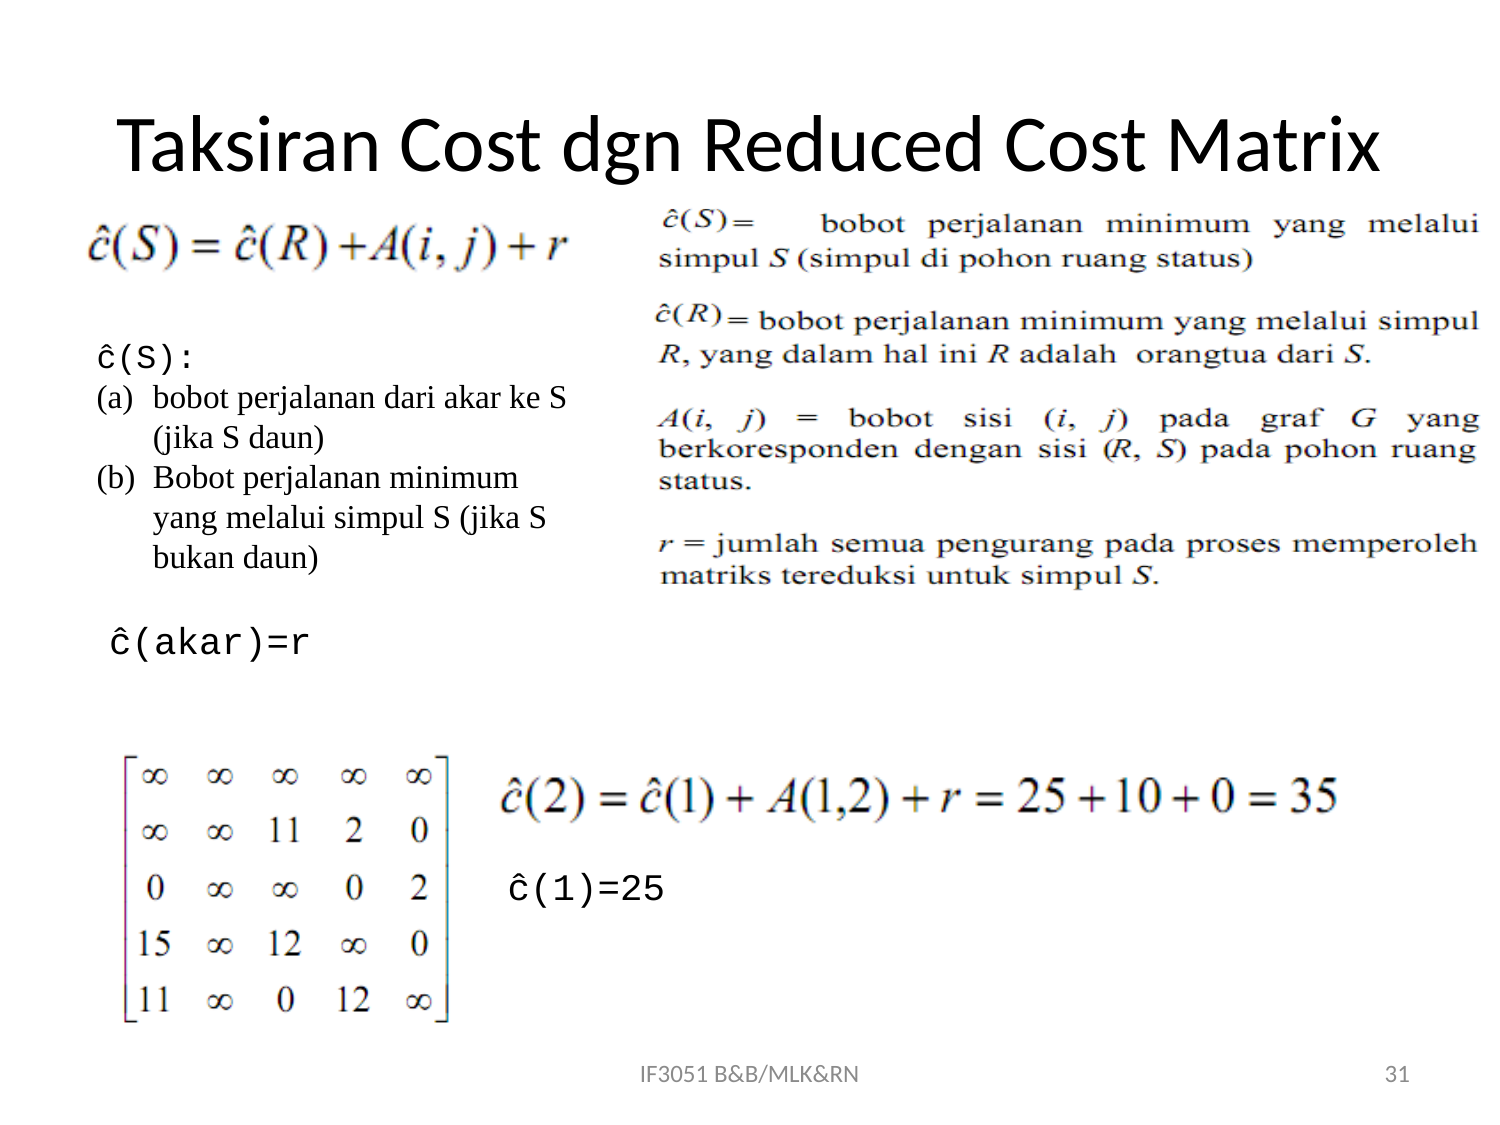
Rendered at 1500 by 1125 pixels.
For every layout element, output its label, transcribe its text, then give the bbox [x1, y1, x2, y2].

picture [491, 761, 1375, 833]
title Taksiran Cost dgn Reduced Cost Matrix [75, 45, 1425, 197]
picture [58, 198, 1500, 599]
footer IF3051 B&B/MLK&RN [512, 1042, 988, 1103]
text_box ĉ(S): bobot perjalanan dari akar ke S (jika S daun) Bobot perjalanan minimum yang melalui simpul S (jika S bukan daun) [81, 328, 610, 583]
text_box ĉ(akar)=r [94, 609, 327, 670]
slide_number 31 [1074, 1042, 1425, 1103]
text_box ĉ(1)=25 [492, 855, 681, 916]
picture [116, 749, 458, 1032]
